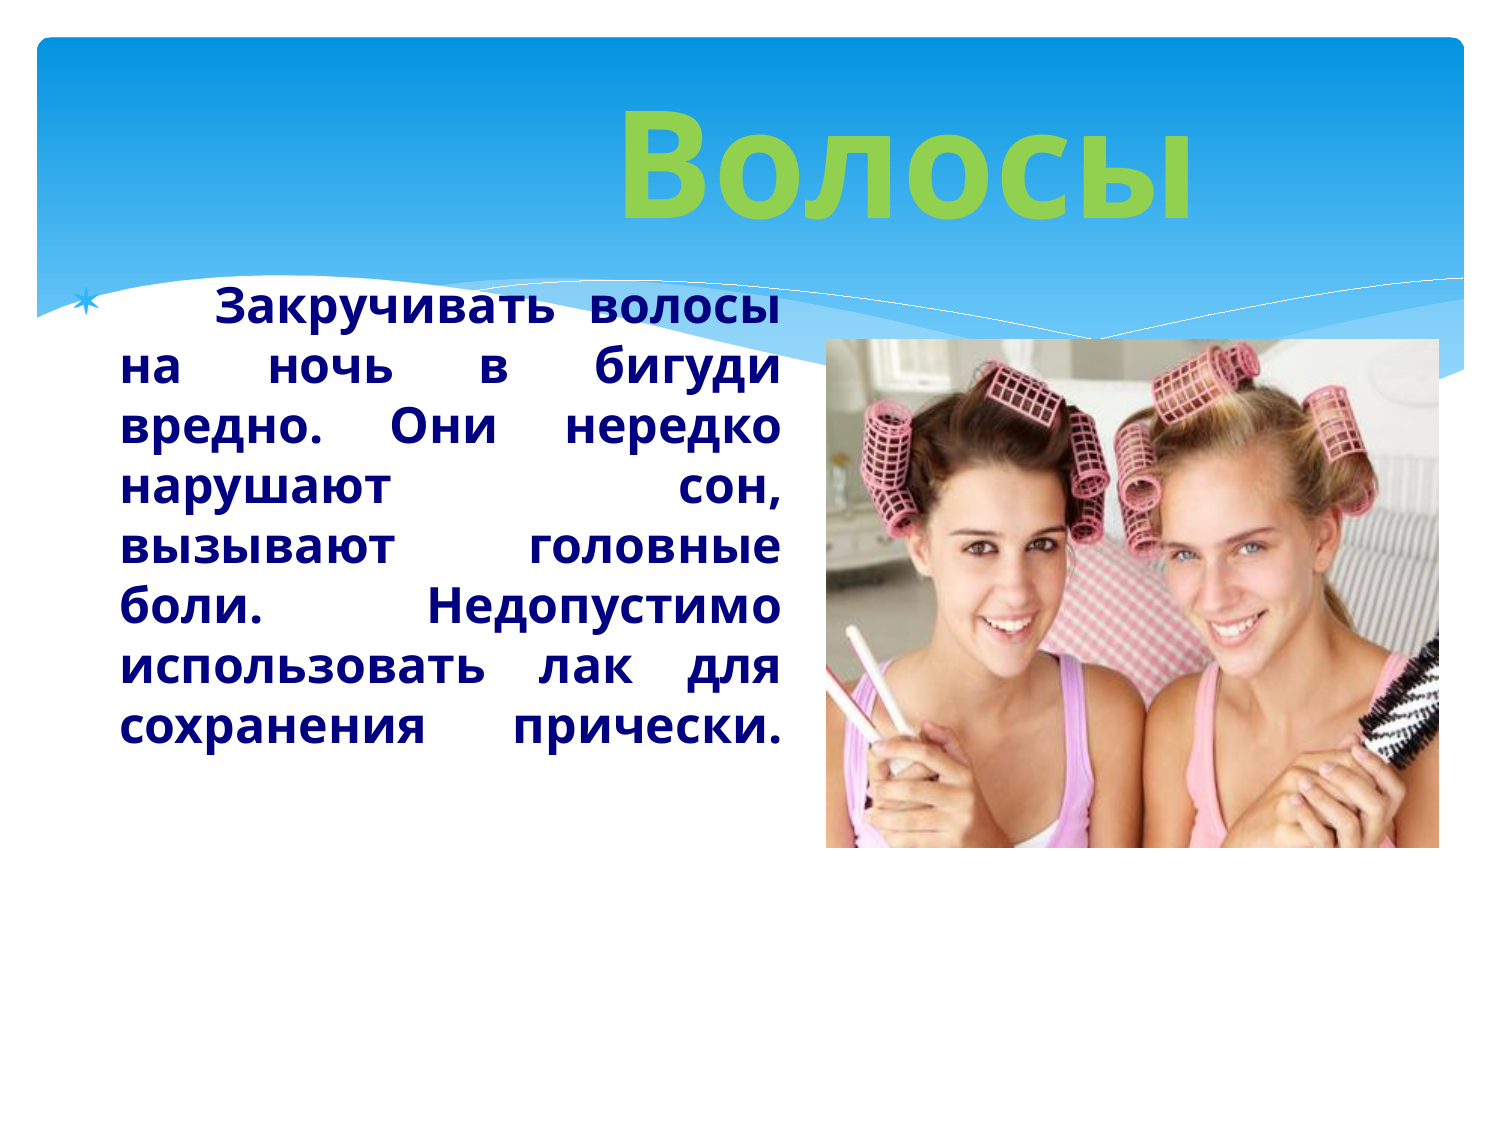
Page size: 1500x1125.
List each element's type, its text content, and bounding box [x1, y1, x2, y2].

title Волосы [75, 43, 1425, 274]
picture [826, 339, 1440, 848]
list Закручивать волосы на ночь в бигуди вредно. Они нередко нарушают сон, вызывают головные боли. Недопустимо использовать лак для сохранения прически. [59, 265, 798, 1093]
